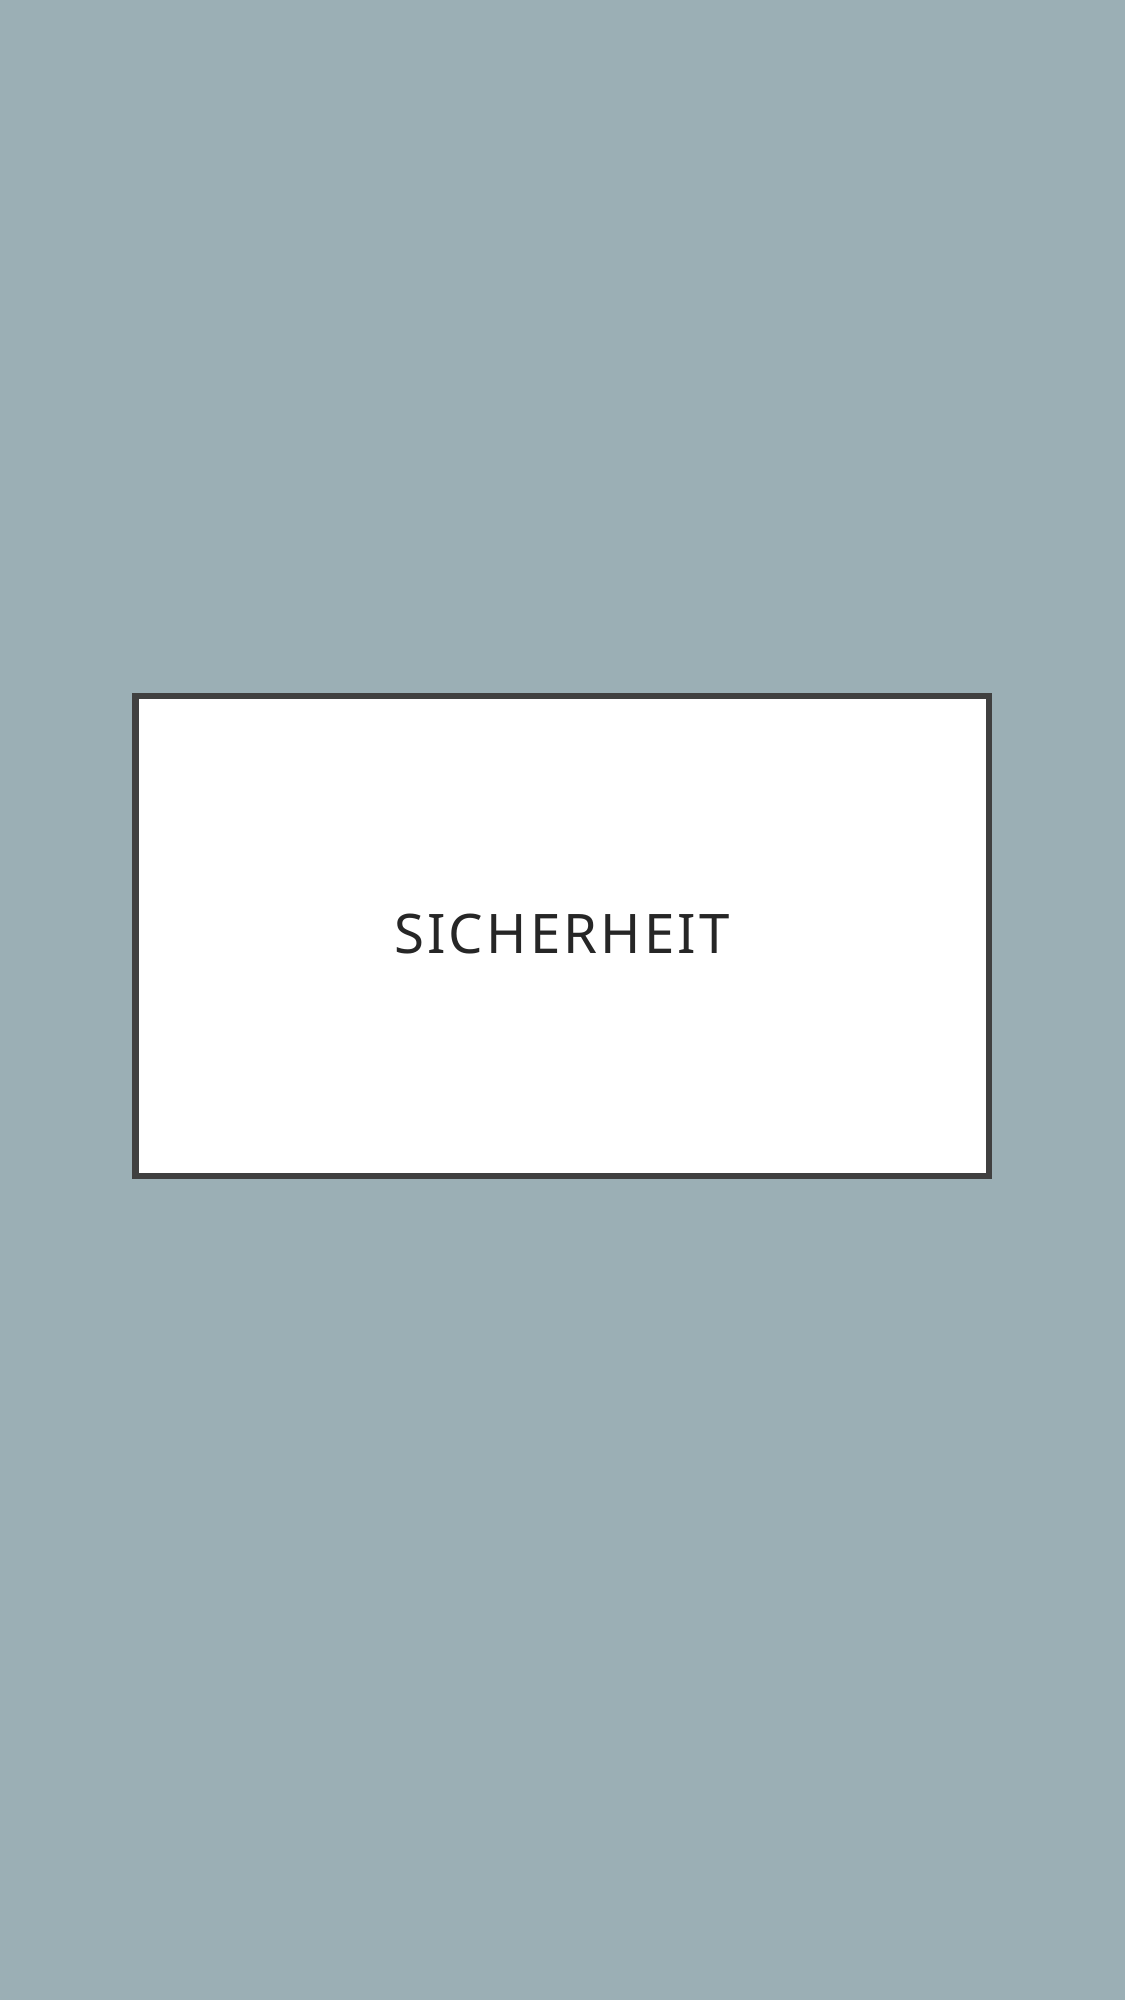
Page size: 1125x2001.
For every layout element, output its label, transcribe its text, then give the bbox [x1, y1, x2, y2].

title Sicherheit [132, 693, 992, 1179]
